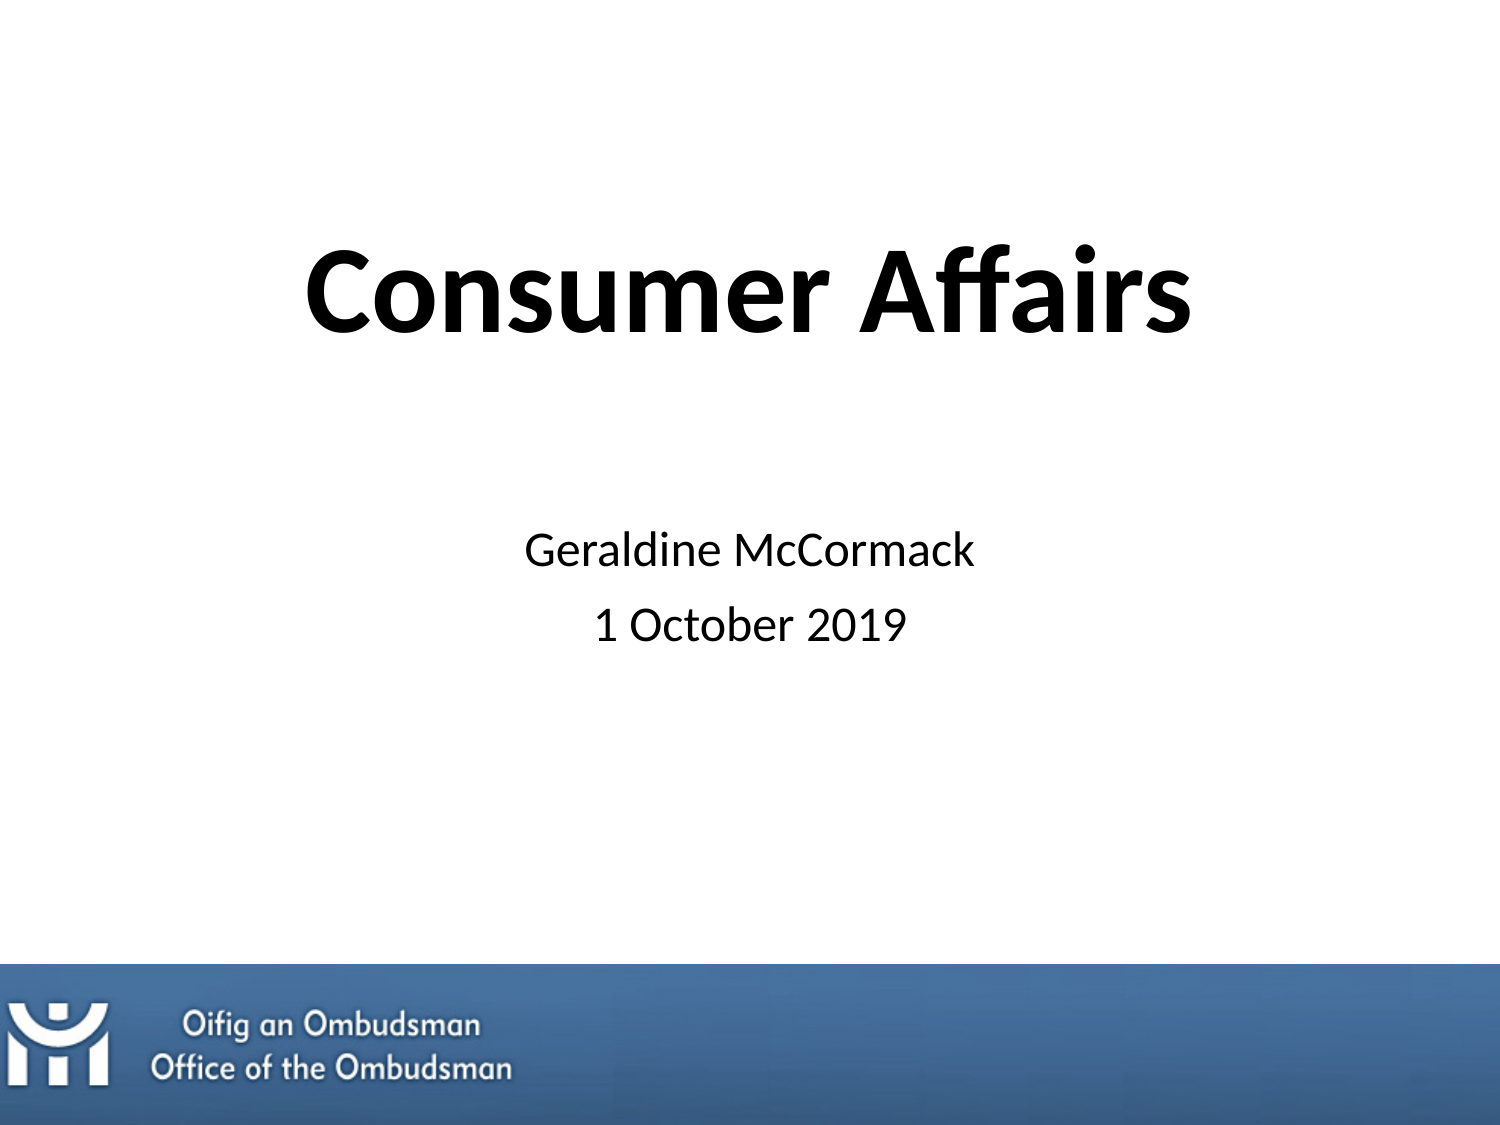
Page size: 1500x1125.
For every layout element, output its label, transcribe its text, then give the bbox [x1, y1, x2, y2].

subtitle Geraldine McCormack 1 October 2019 [187, 434, 1313, 788]
picture [0, 964, 1500, 1125]
title Consumer Affairs [112, 109, 1388, 367]
